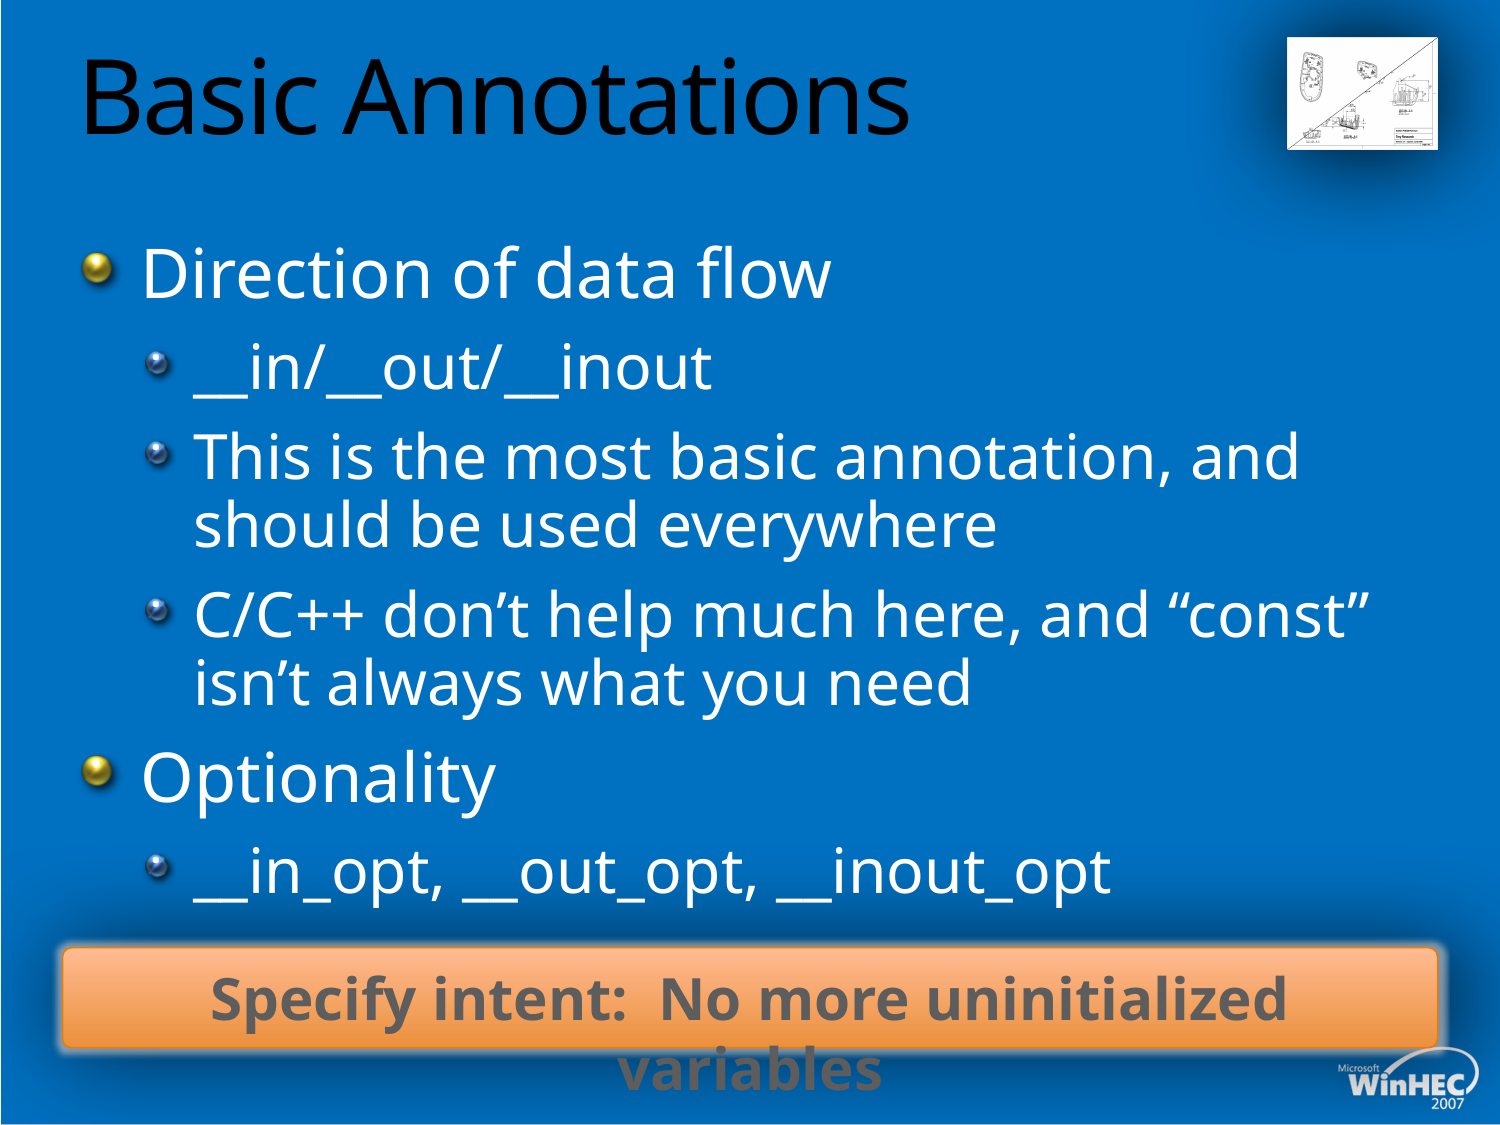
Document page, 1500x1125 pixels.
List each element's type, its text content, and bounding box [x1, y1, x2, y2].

picture [0, 0, 1500, 1125]
title Basic Annotations [62, 37, 1213, 152]
list Direction of data flow __in/__out/__inout This is the most basic annotation, and should be used everywhere C/C++ don’t help much here, and “const” isn’t always what you need Optionality __in_opt, __out_opt, __inout_opt [62, 232, 1438, 954]
text_box Specify intent: No more uninitialized variables [62, 954, 1438, 1110]
